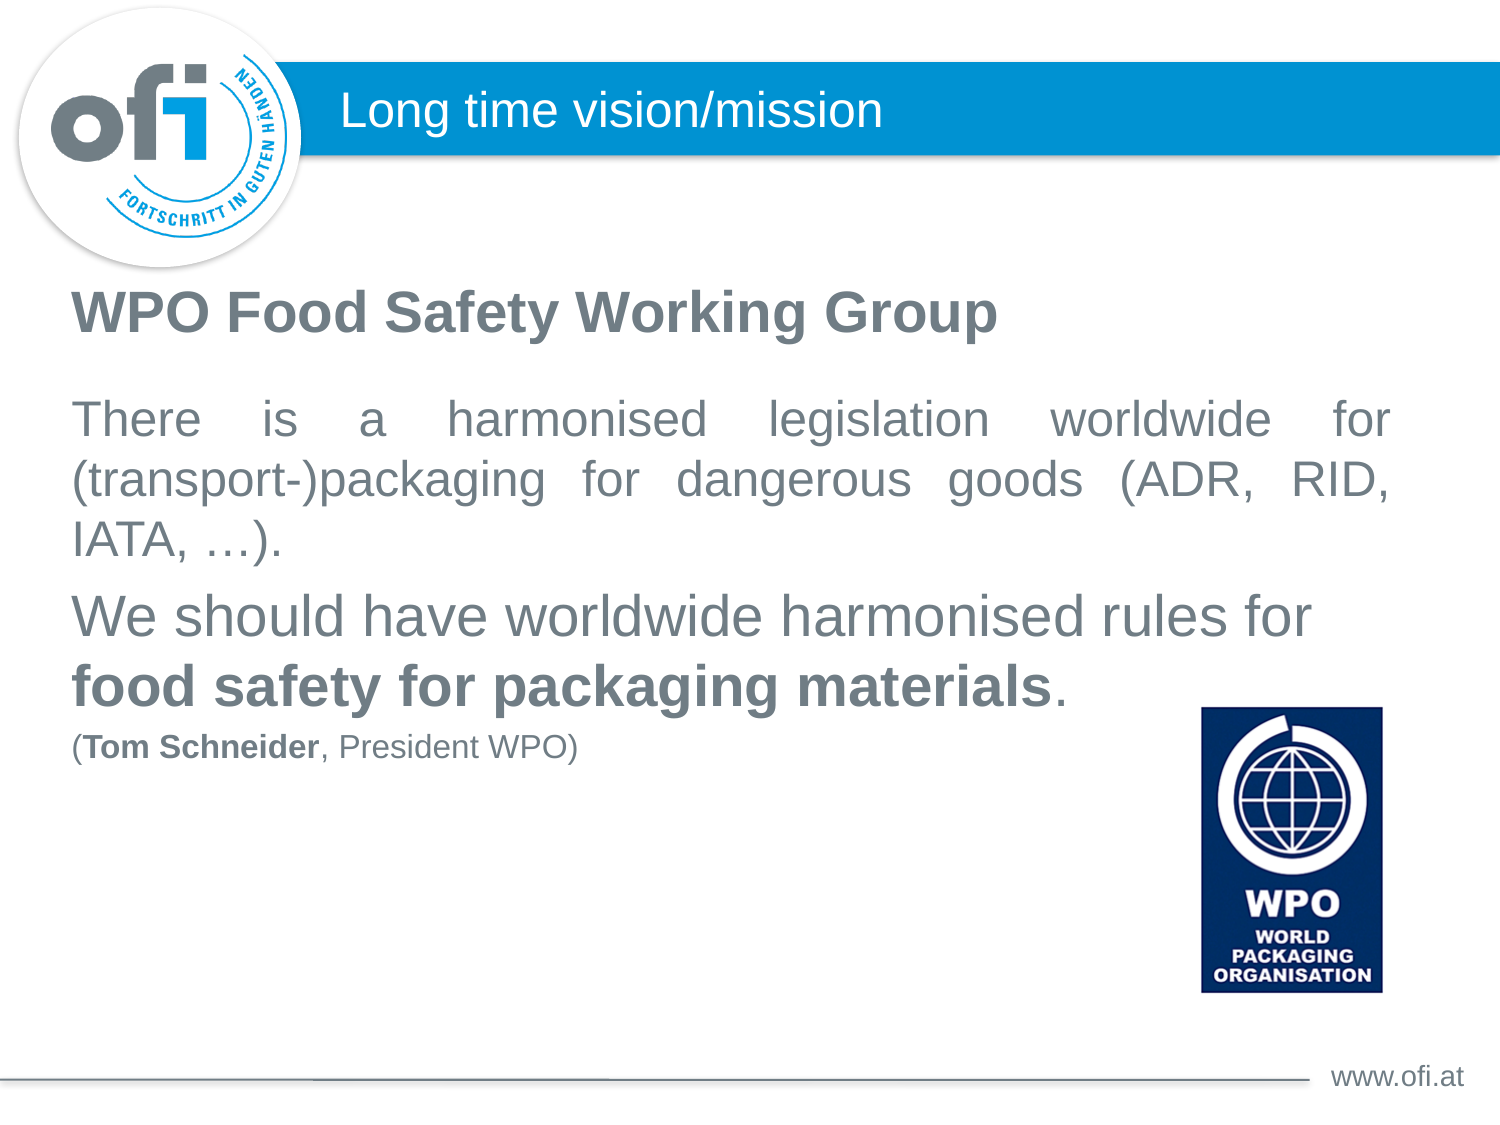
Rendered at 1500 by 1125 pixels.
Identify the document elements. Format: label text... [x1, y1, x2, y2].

picture [246, 54, 287, 120]
list WPO Food Safety Working Group There is a harmonised legislation worldwide for (transport-)packaging for dangerous goods (ADR, RID, IATA, …). We should have worldwide harmonised rules for food safety for packaging materials. (Tom Schneider, President WPO) [56, 266, 1407, 1010]
picture [1198, 703, 1386, 996]
title Long time vision/mission [324, 59, 1425, 156]
picture [51, 54, 284, 238]
picture [202, 154, 287, 238]
